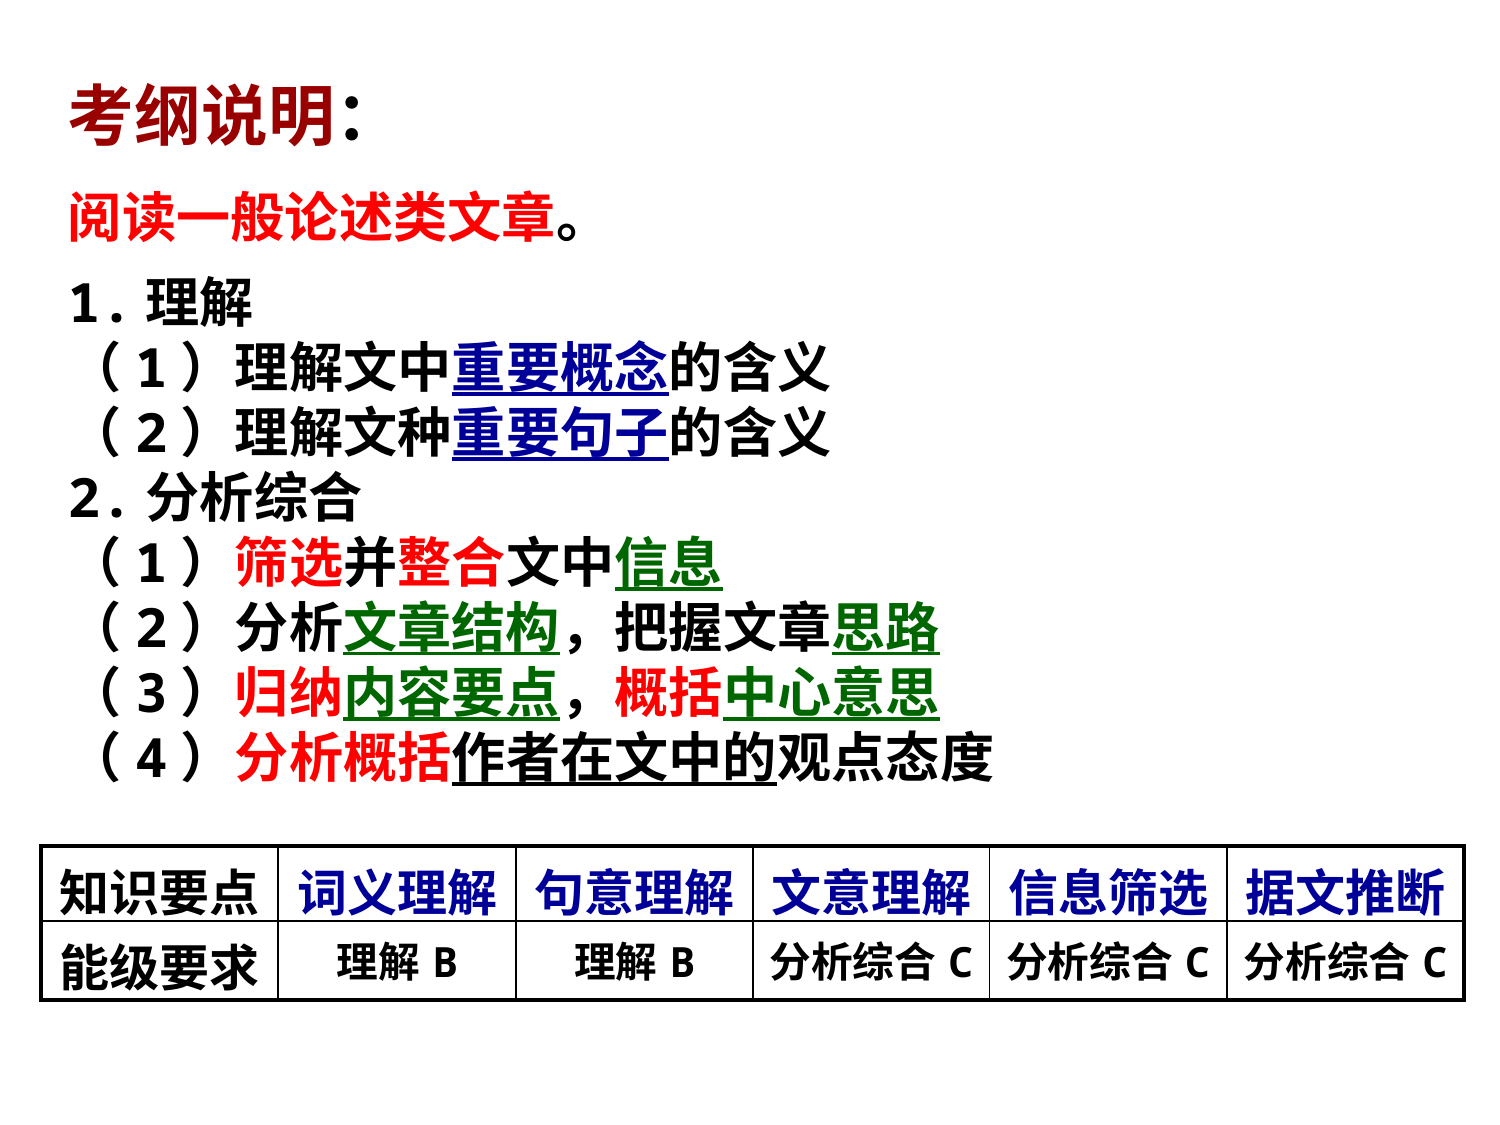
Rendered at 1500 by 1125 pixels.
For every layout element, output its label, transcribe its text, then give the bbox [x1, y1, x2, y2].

table_header 词义理解 [279, 848, 515, 920]
table_header 信息筛选 [990, 848, 1226, 920]
text_box 考纲说明： 阅读一般论述类文章。 1.理解 （1）理解文中重要概念的含义 （2）理解文种重要句子的含义 2.分析综合 （1）筛选并整合文中信息 （2）分析文章结构，把握文章思路 （3）归纳内容要点，概括中心意思 （4）分析概括作者在文中的观点态度 [53, 66, 1447, 796]
table_cell 分析综合C [1228, 922, 1462, 998]
table_header 据文推断 [1228, 848, 1462, 920]
table_cell 分析综合C [754, 922, 989, 998]
table_cell 能级要求 [43, 922, 277, 998]
table_header 文意理解 [754, 848, 989, 920]
table_cell 分析综合C [990, 922, 1226, 998]
table_header 句意理解 [517, 848, 752, 920]
table_cell 理解B [517, 922, 752, 998]
table_cell 理解B [279, 922, 515, 998]
table_header 知识要点 [43, 848, 277, 920]
